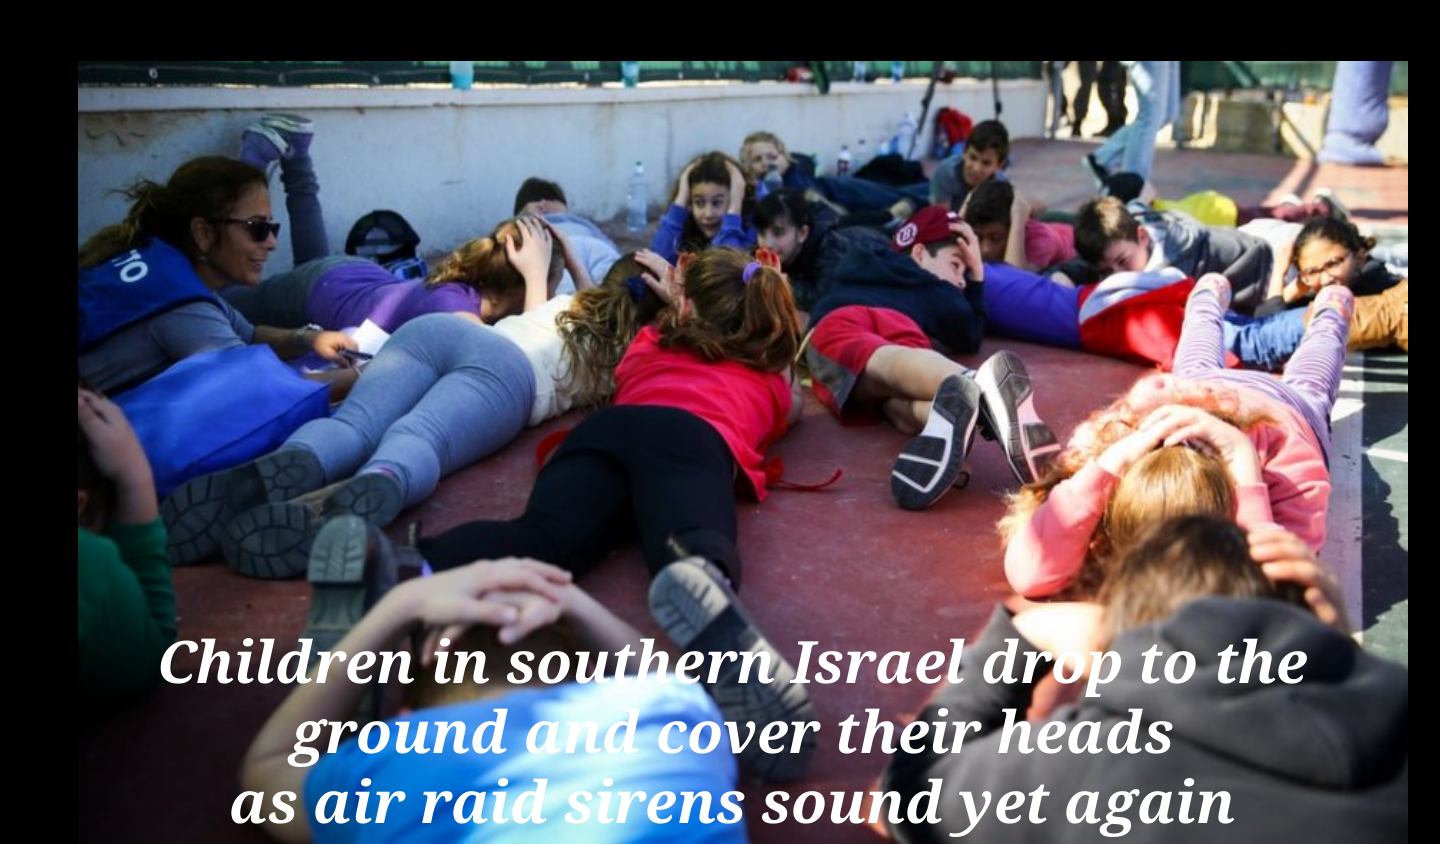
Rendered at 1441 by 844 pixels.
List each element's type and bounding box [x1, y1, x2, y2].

picture [78, 61, 1408, 844]
